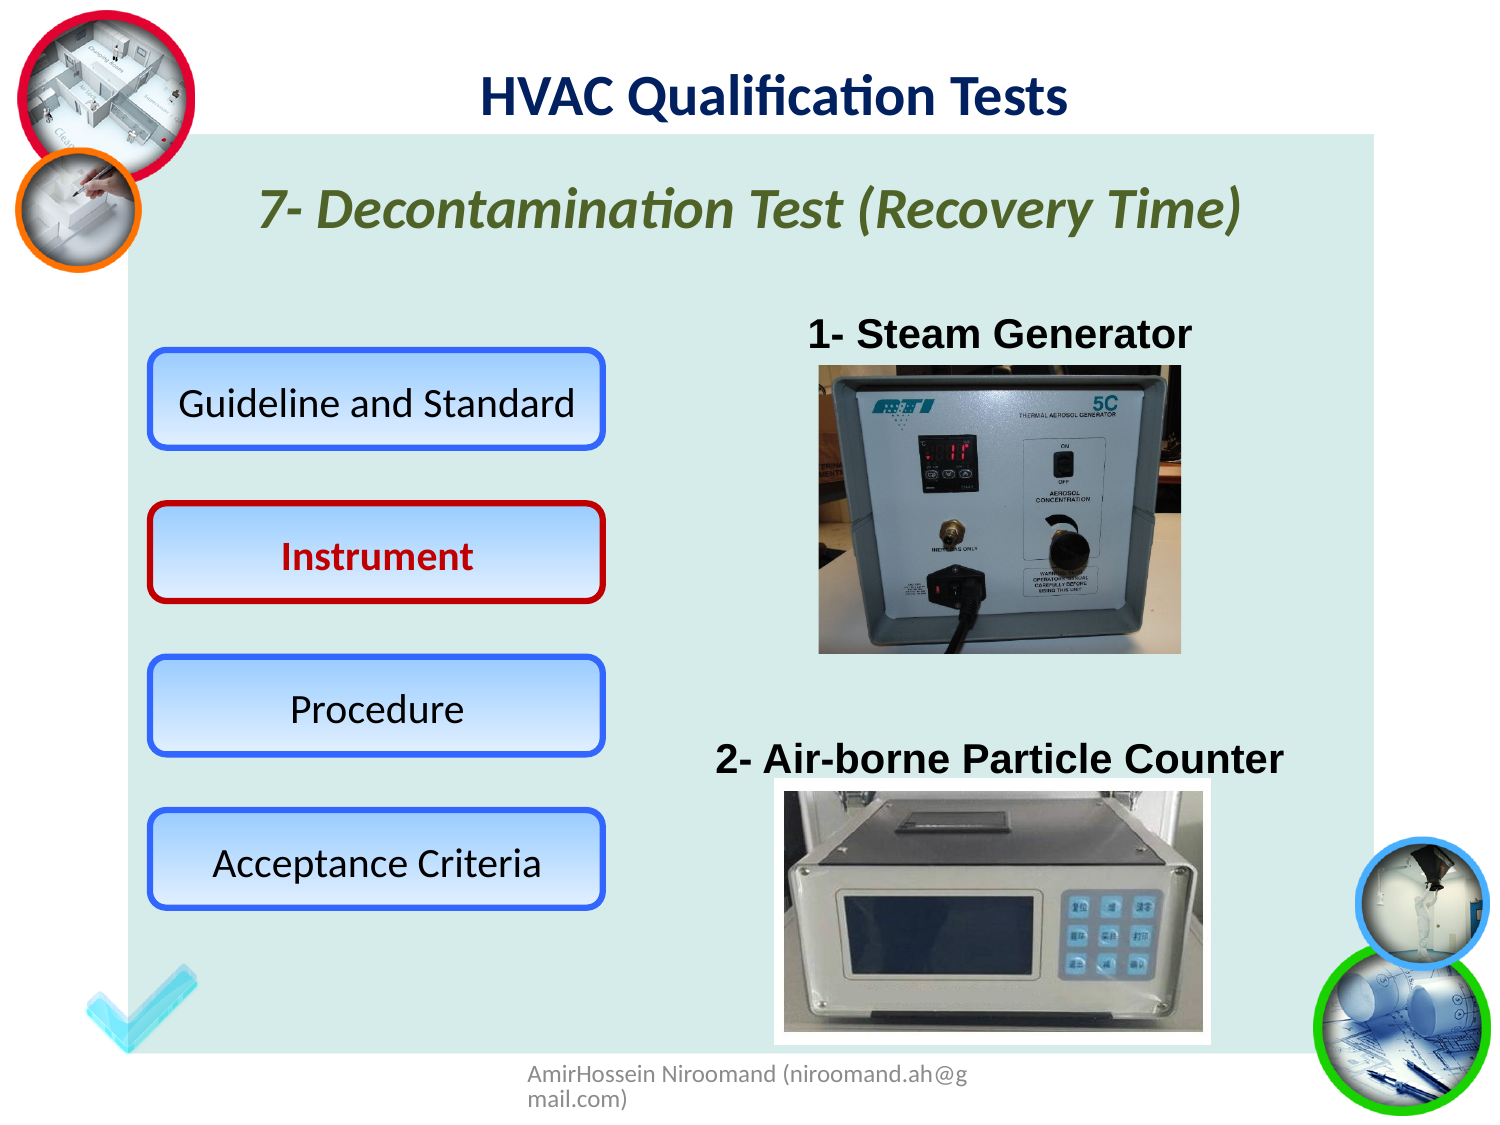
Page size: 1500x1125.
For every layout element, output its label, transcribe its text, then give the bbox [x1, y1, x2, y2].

text_box [149, 656, 603, 755]
text_box Guideline and Standard [156, 367, 599, 433]
text_box Acceptance Criteria [156, 828, 599, 893]
text_box [149, 349, 603, 448]
text_box [149, 810, 603, 908]
text_box 1- Steam Generator [637, 274, 1363, 365]
text_box HVAC Qualification Tests [187, 50, 1363, 135]
text_box 7- Decontamination Test (Recovery Time) [162, 162, 1338, 248]
text_box Instrument [156, 521, 599, 587]
text_box [149, 503, 603, 602]
picture [0, 0, 1500, 1125]
text_box Procedure [156, 674, 599, 740]
text_box 2- Air-borne Particle Counter [637, 699, 1363, 790]
footer AmirHossein Niroomand (niroomand.ah@gmail.com) [512, 1042, 988, 1103]
